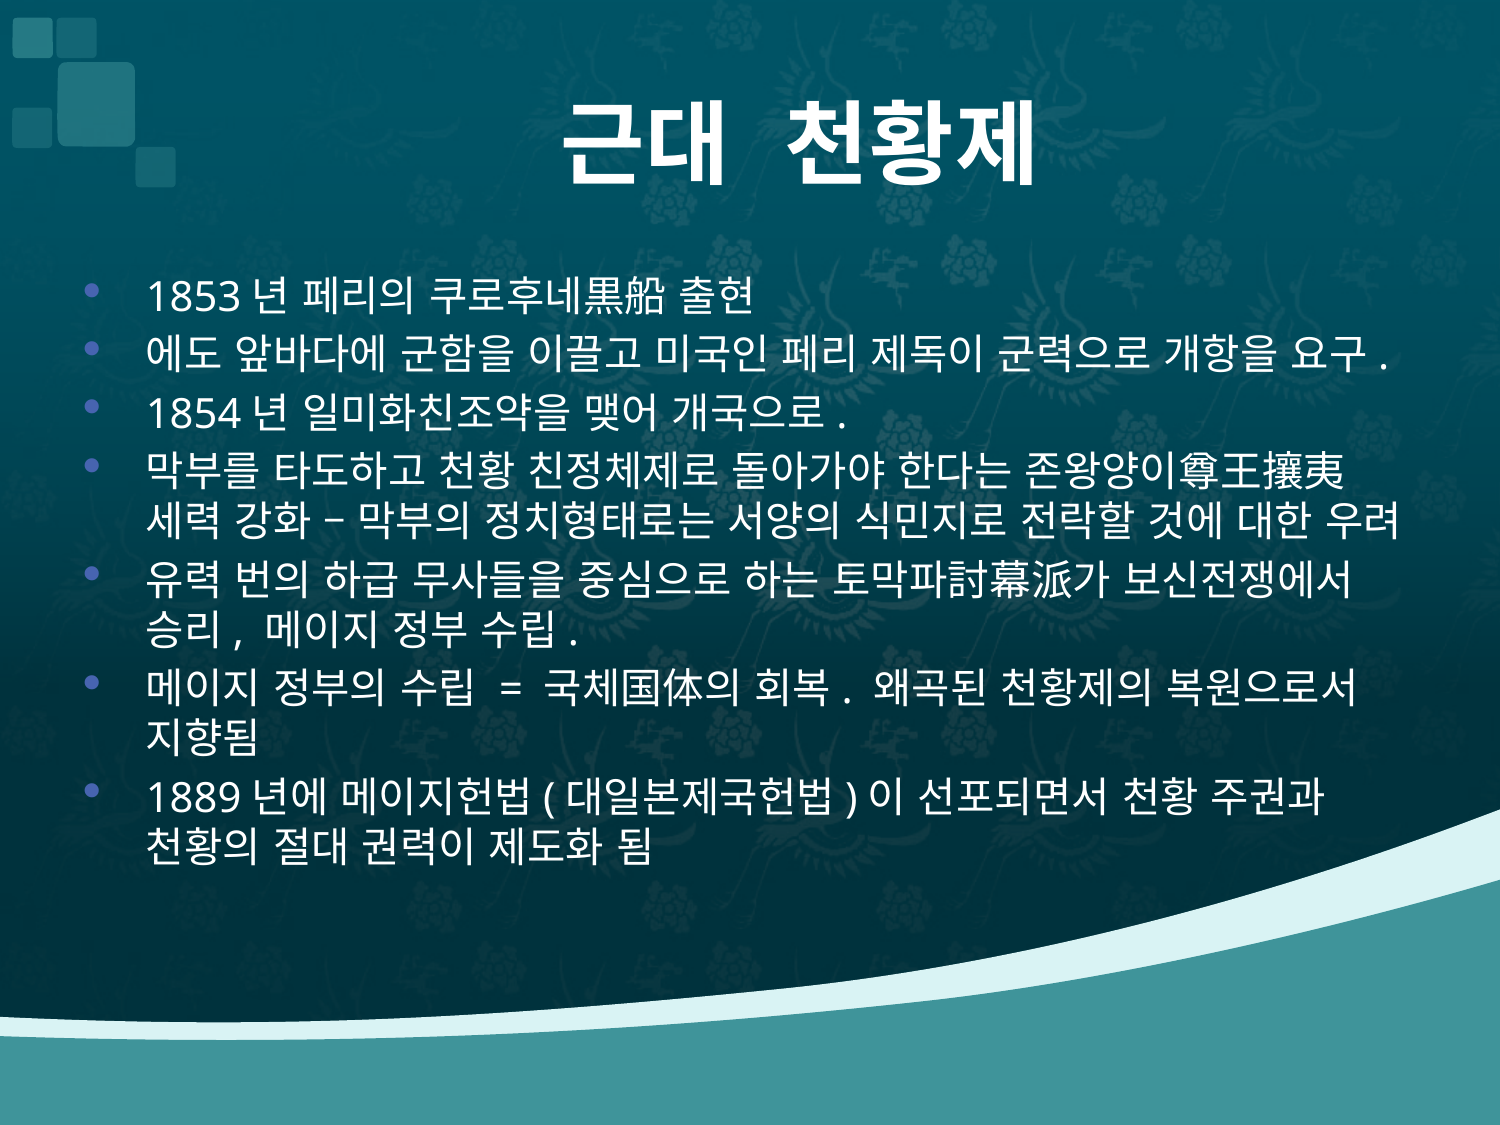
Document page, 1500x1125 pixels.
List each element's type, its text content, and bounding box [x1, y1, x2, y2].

list 1853년 페리의 쿠로후네黒船 출현 에도 앞바다에 군함을 이끌고 미국인 페리 제독이 군력으로 개항을 요구. 1854년 일미화친조약을 맺어 개국으로. 막부를 타도하고 천황 친정체제로 돌아가야 한다는 존왕양이尊王攘夷 세력 강화 – 막부의 정치형태로는 서양의 식민지로 전락할 것에 대한 우려 유력 번의 하급 무사들을 중심으로 하는 토막파討幕派가 보신전쟁에서 승리, 메이지 정부 수립. 메이지 정부의 수립 = 국체国体의 회복. 왜곡된 천황제의 복원으로서 지향됨 1889년에 메이지헌법(대일본제국헌법)이 선포되면서 천황 주권과 천황의 절대 권력이 제도화 됨 [70, 262, 1425, 891]
title 근대 천황제 [187, 58, 1414, 223]
